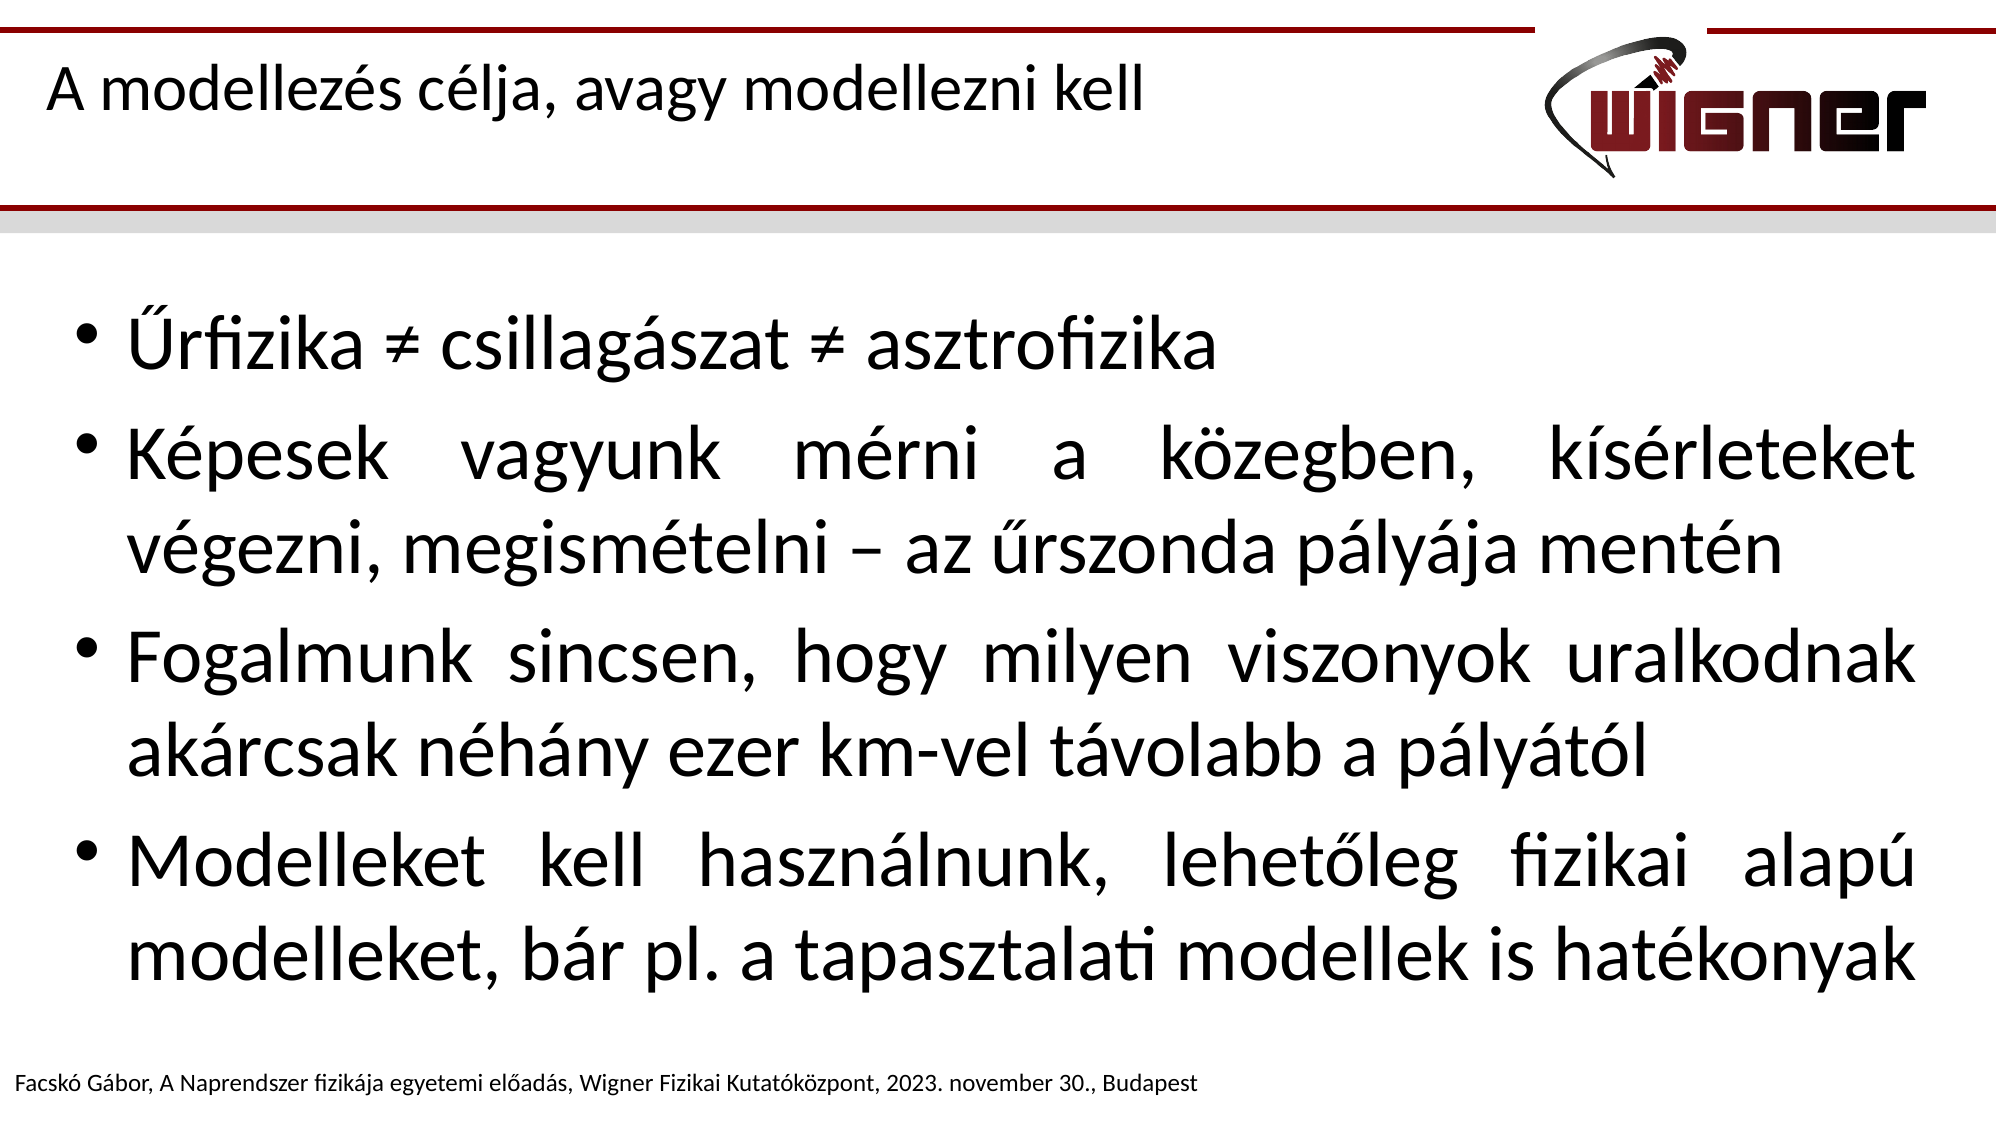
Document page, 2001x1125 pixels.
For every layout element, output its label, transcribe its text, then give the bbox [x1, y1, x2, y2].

picture [1535, 29, 1938, 185]
text_box A modellezés célja, avagy modellezni kell [31, 39, 1337, 131]
text_box Facskó Gábor, A Naprendszer fizikája egyetemi előadás, Wigner Fizikai Kutatóközpont, 2023. november 30., Budapest [0, 1059, 1473, 1105]
text_box [0, 219, 1998, 235]
list Űrfizika ≠ csillagászat ≠ asztrofizika Képesek vagyunk mérni a közegben, kísérleteket végezni, megismételni – az űrszonda pályája mentén Fogalmunk sincsen, hogy milyen viszonyok uralkodnak akárcsak néhány ezer km-vel távolabb a pályától Modelleket kell használnunk, lehetőleg fizikai alapú modelleket, bár pl. a tapasztalati modellek is hatékonyak [46, 284, 1934, 1027]
